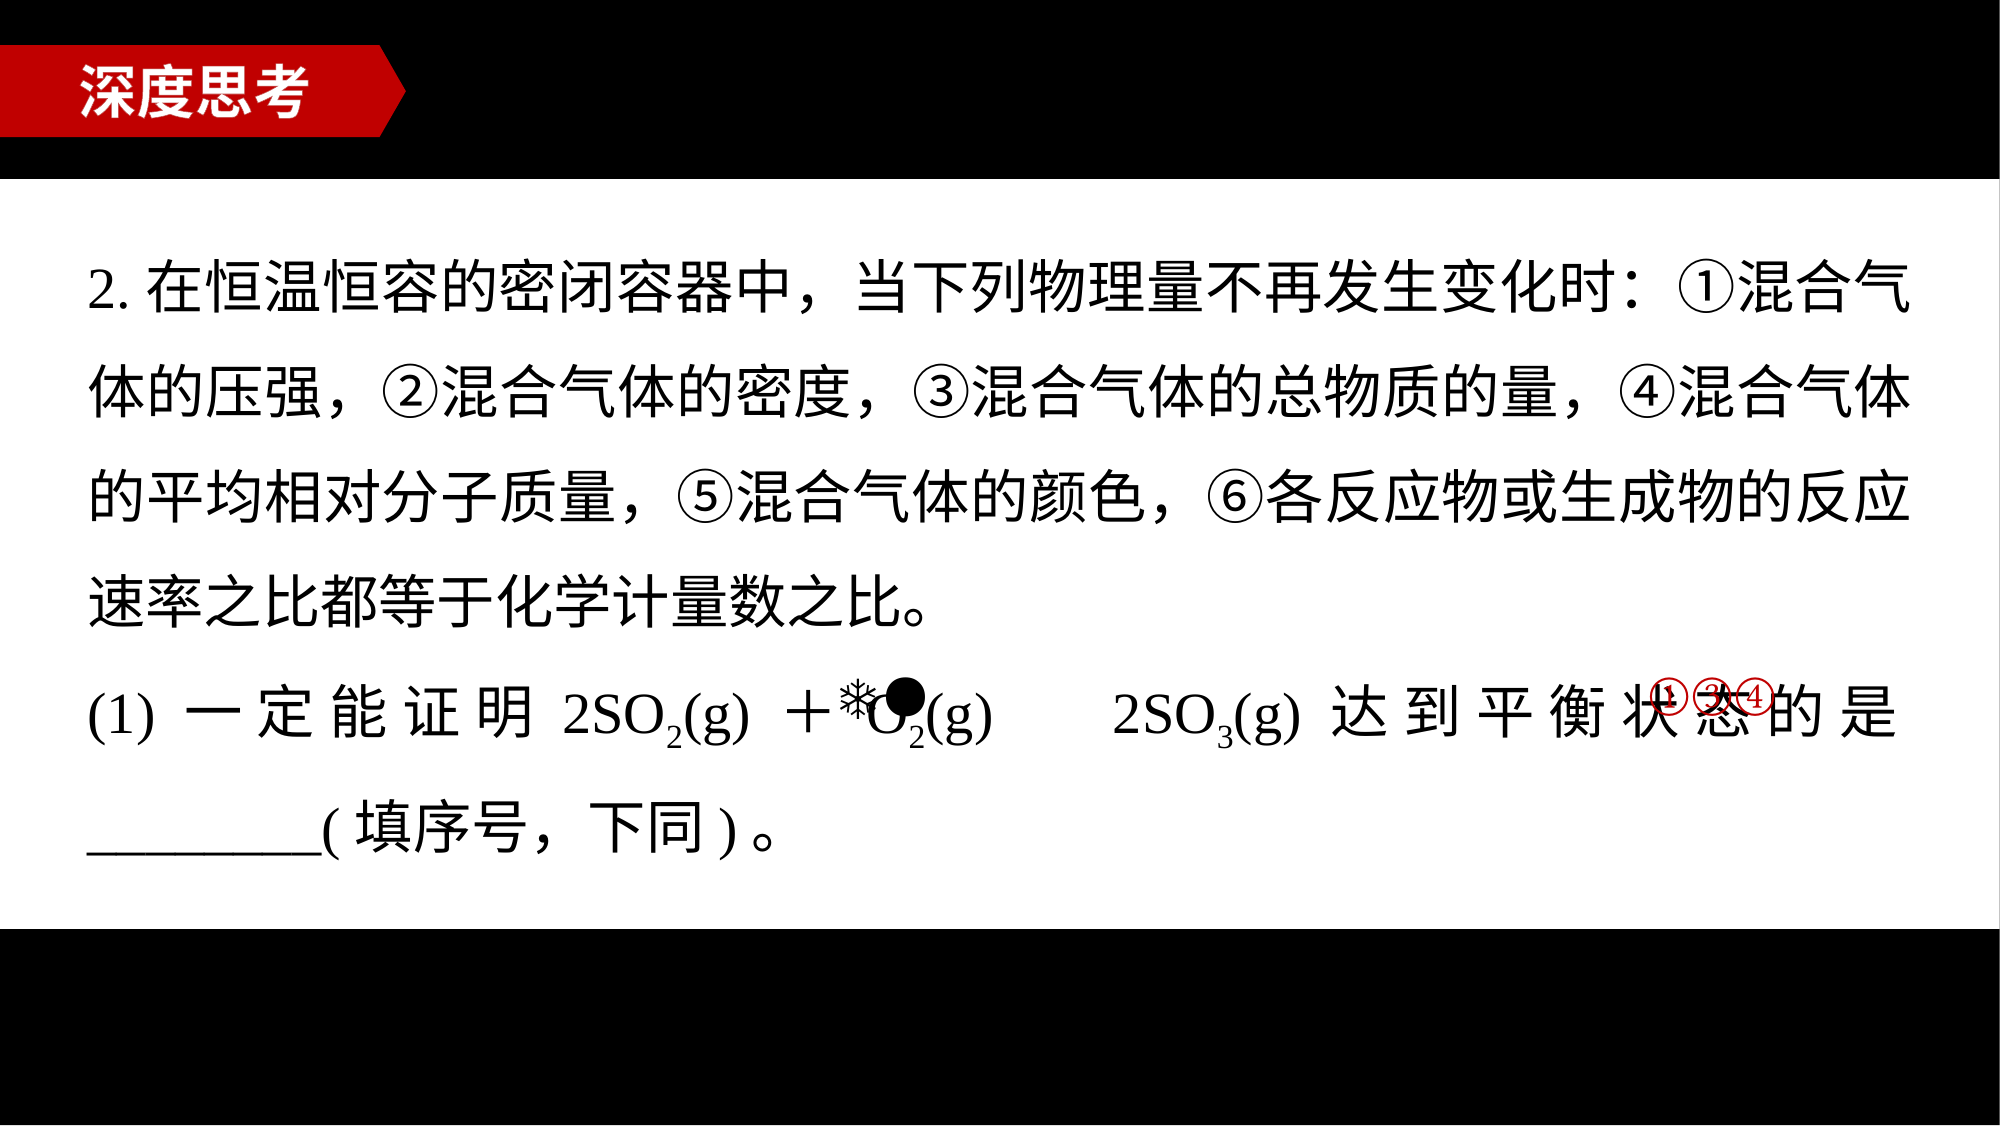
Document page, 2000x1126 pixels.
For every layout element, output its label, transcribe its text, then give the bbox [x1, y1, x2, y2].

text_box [837, 649, 989, 760]
text_box 2.在恒温恒容的密闭容器中，当下列物理量不再发生变化时：①混合气体的压强，②混合气体的密度，③混合气体的总物质的量，④混合气体的平均相对分子质量，⑤混合气体的颜色，⑥各反应物或生成物的反应速率之比都等于化学计量数之比。 (1)一定能证明2SO2(g)＋O2(g) 2SO3(g)达到平衡状态的是________(填序号，下同)。 [72, 208, 1927, 868]
text_box ①③④ [1632, 650, 1794, 735]
